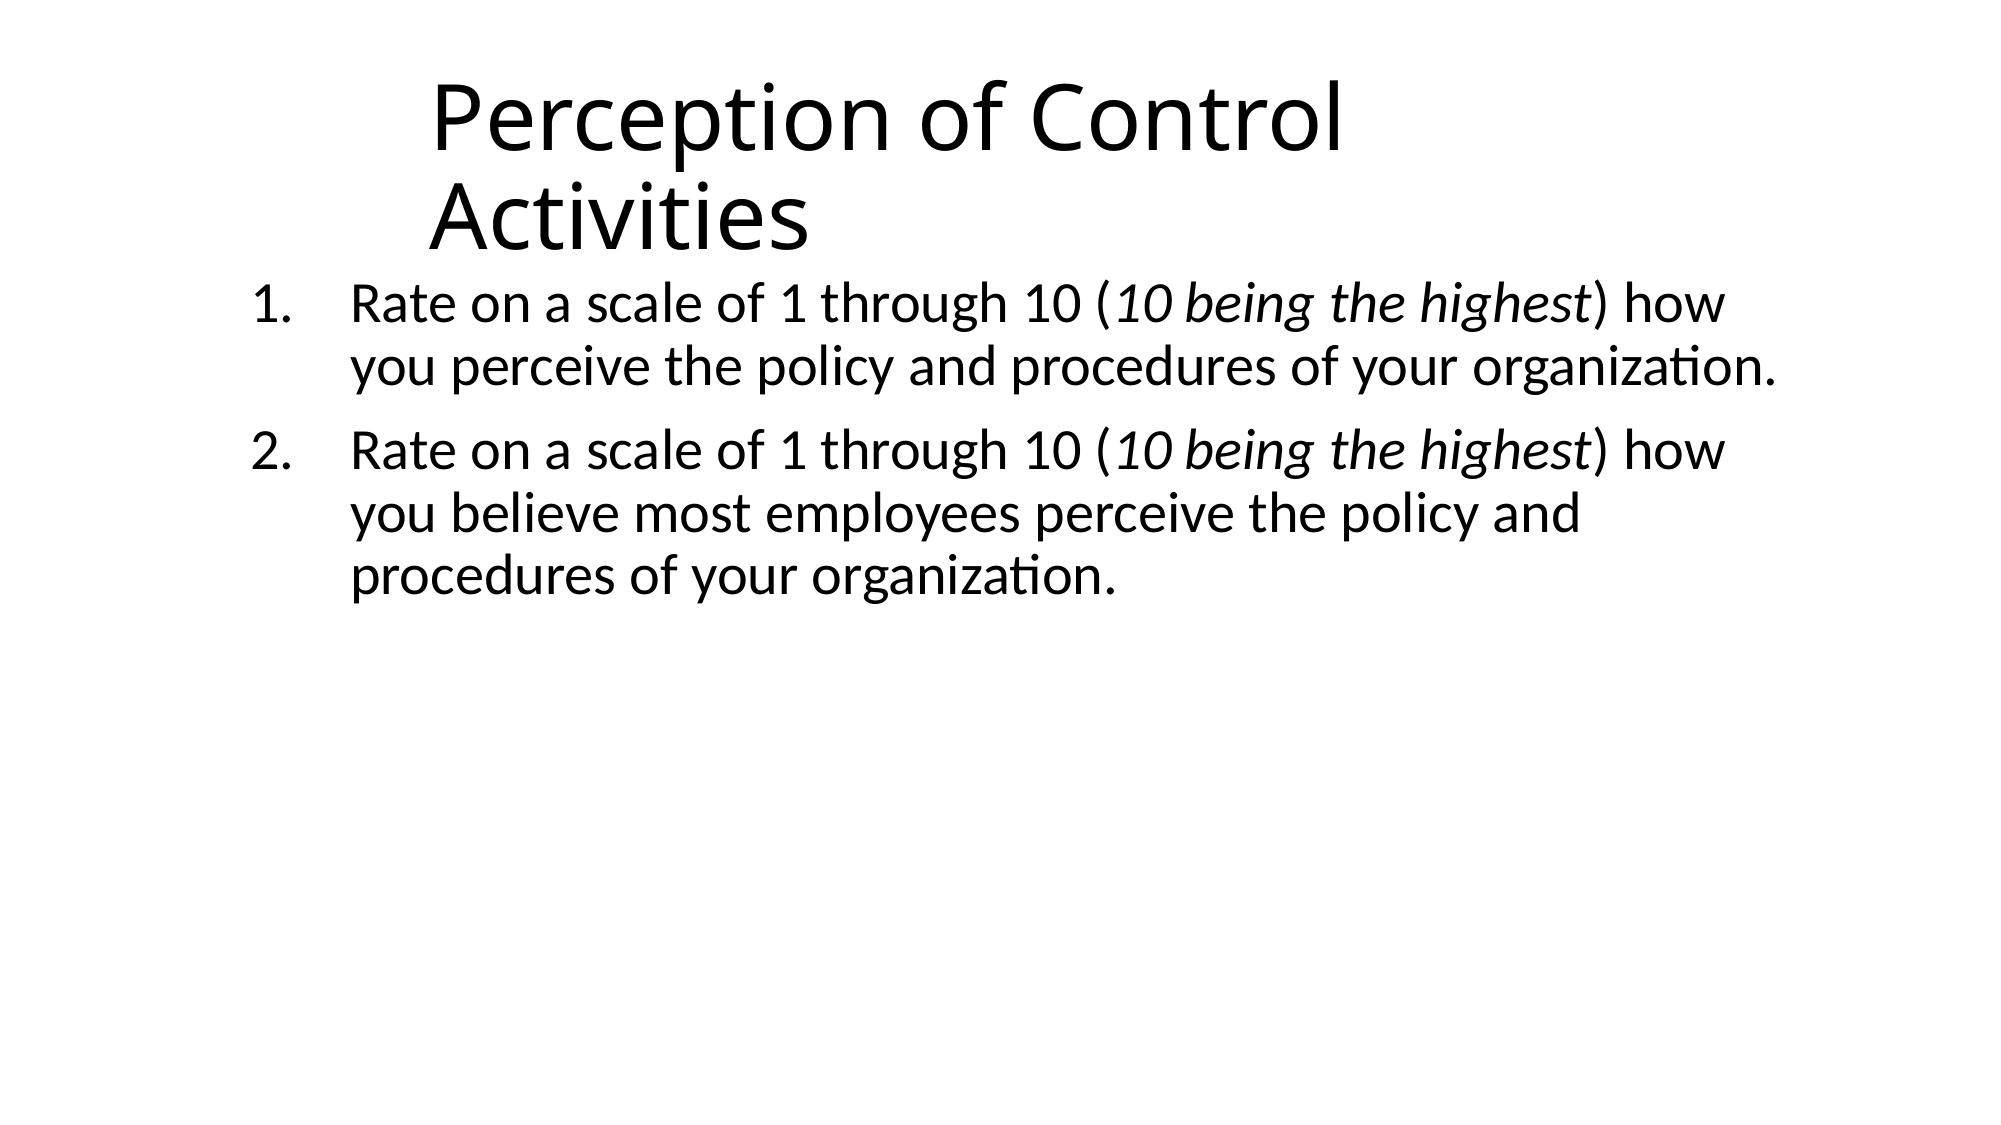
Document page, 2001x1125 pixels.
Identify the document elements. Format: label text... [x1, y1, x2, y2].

text_box Rate on a scale of 1 through 10 (10 being the highest) how you perceive the policy and procedures of your organization. Rate on a scale of 1 through 10 (10 being the highest) how you believe most employees perceive the policy and procedures of your organization. [235, 265, 1807, 1008]
title Perception of Control Activities [414, 76, 1586, 264]
